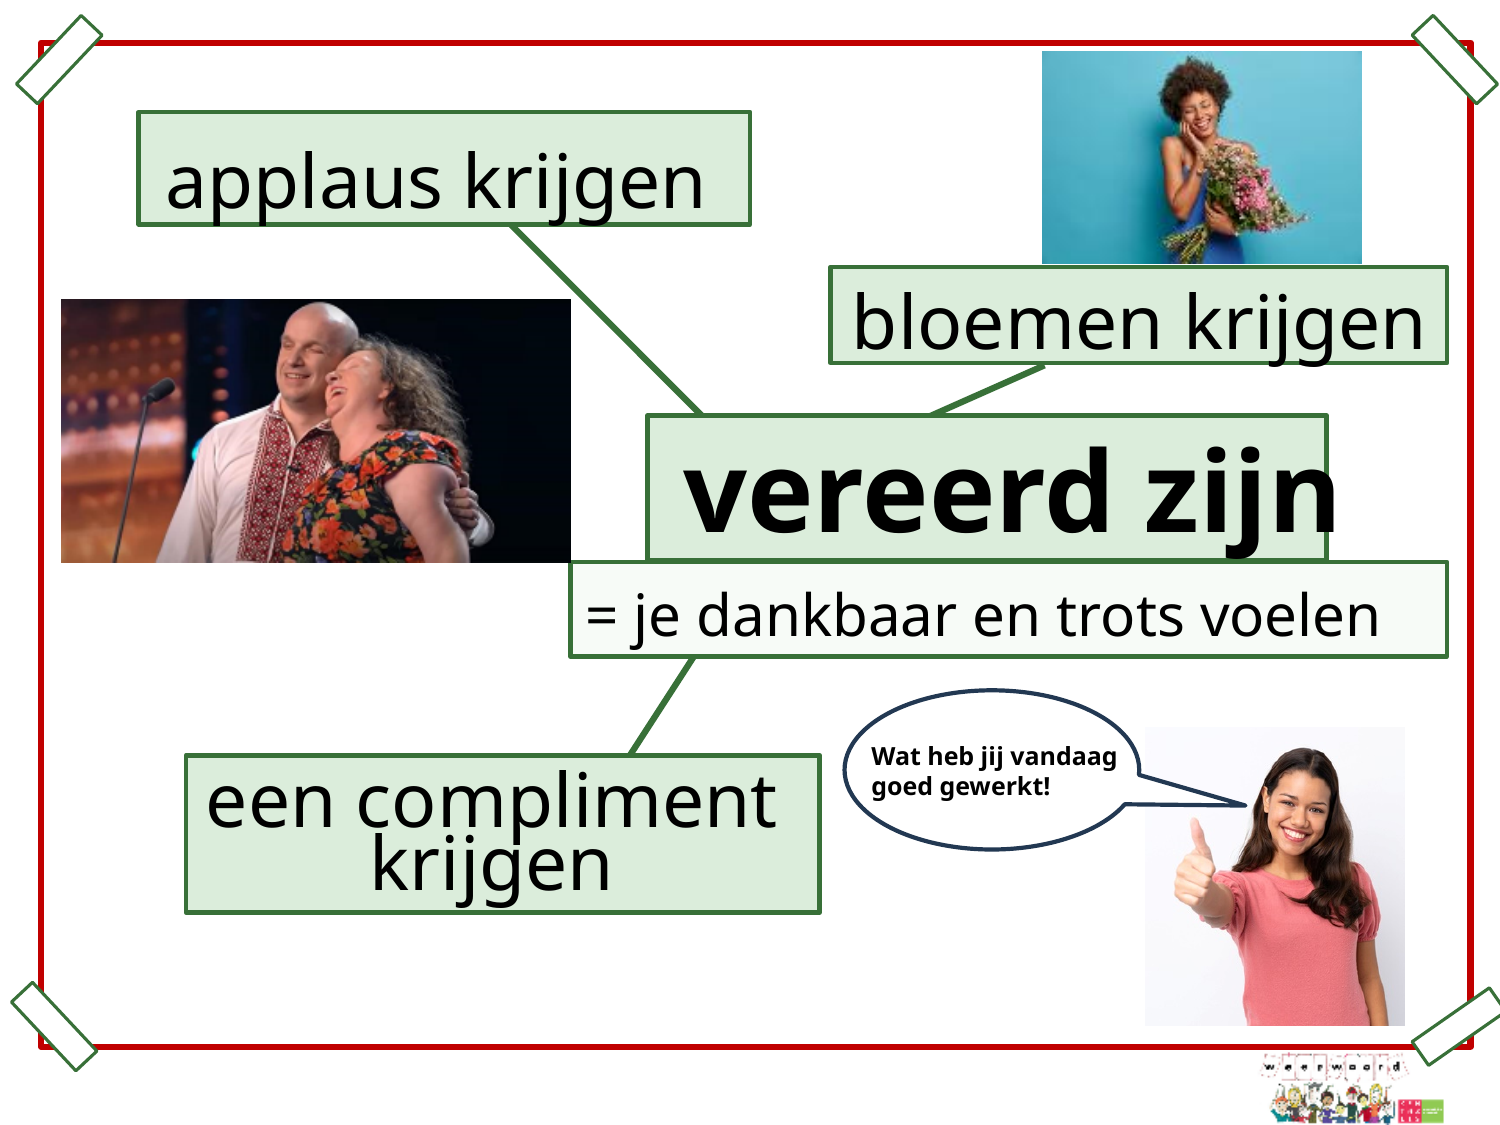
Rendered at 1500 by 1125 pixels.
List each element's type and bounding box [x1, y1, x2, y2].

picture [1041, 51, 1362, 265]
picture [1257, 1074, 1448, 1125]
picture [1145, 727, 1405, 1027]
text_box [39, 12, 1500, 1074]
text_box [890, 364, 1045, 434]
picture [61, 299, 571, 563]
